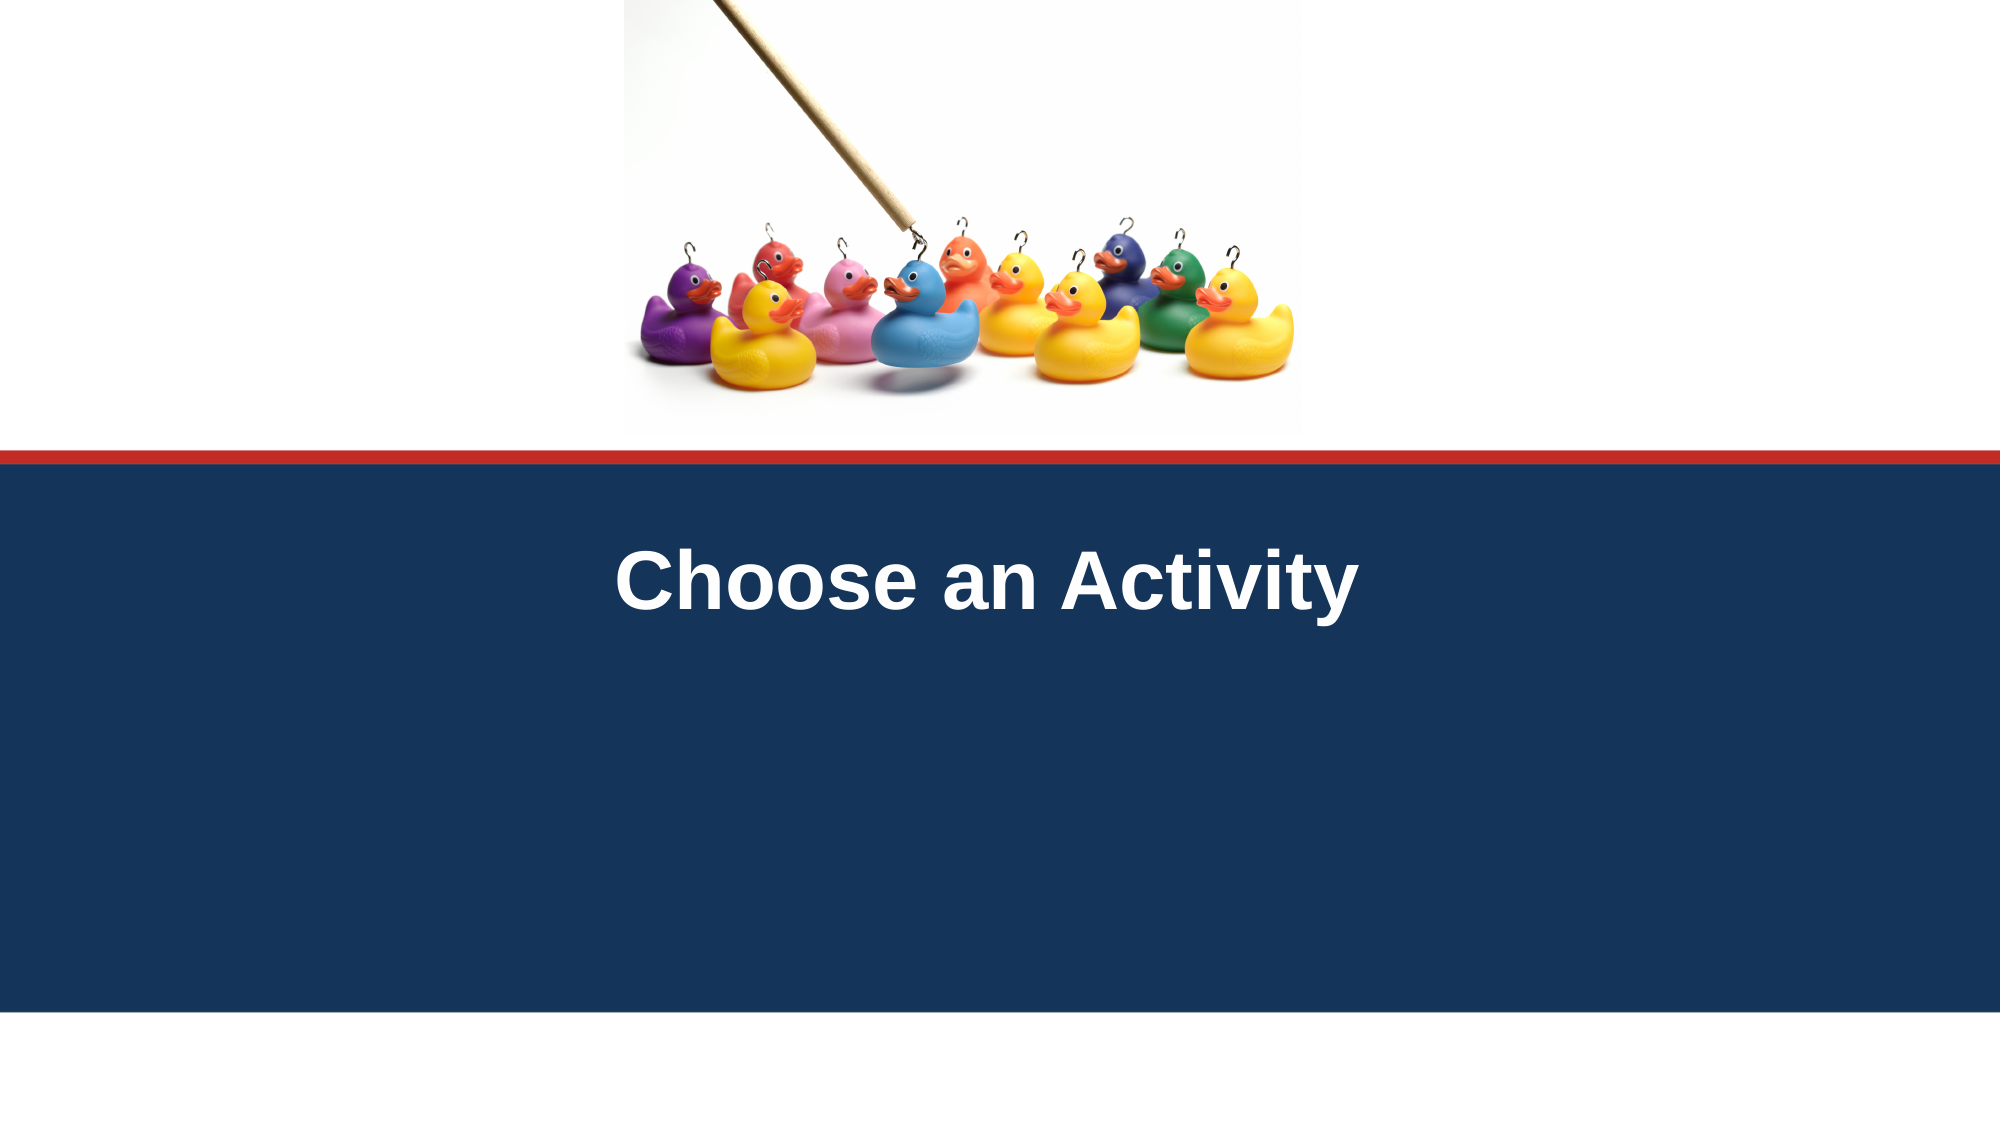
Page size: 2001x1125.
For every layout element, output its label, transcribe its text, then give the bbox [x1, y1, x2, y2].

title Choose an Activity [137, 527, 1838, 636]
picture [0, 0, 2000, 1125]
